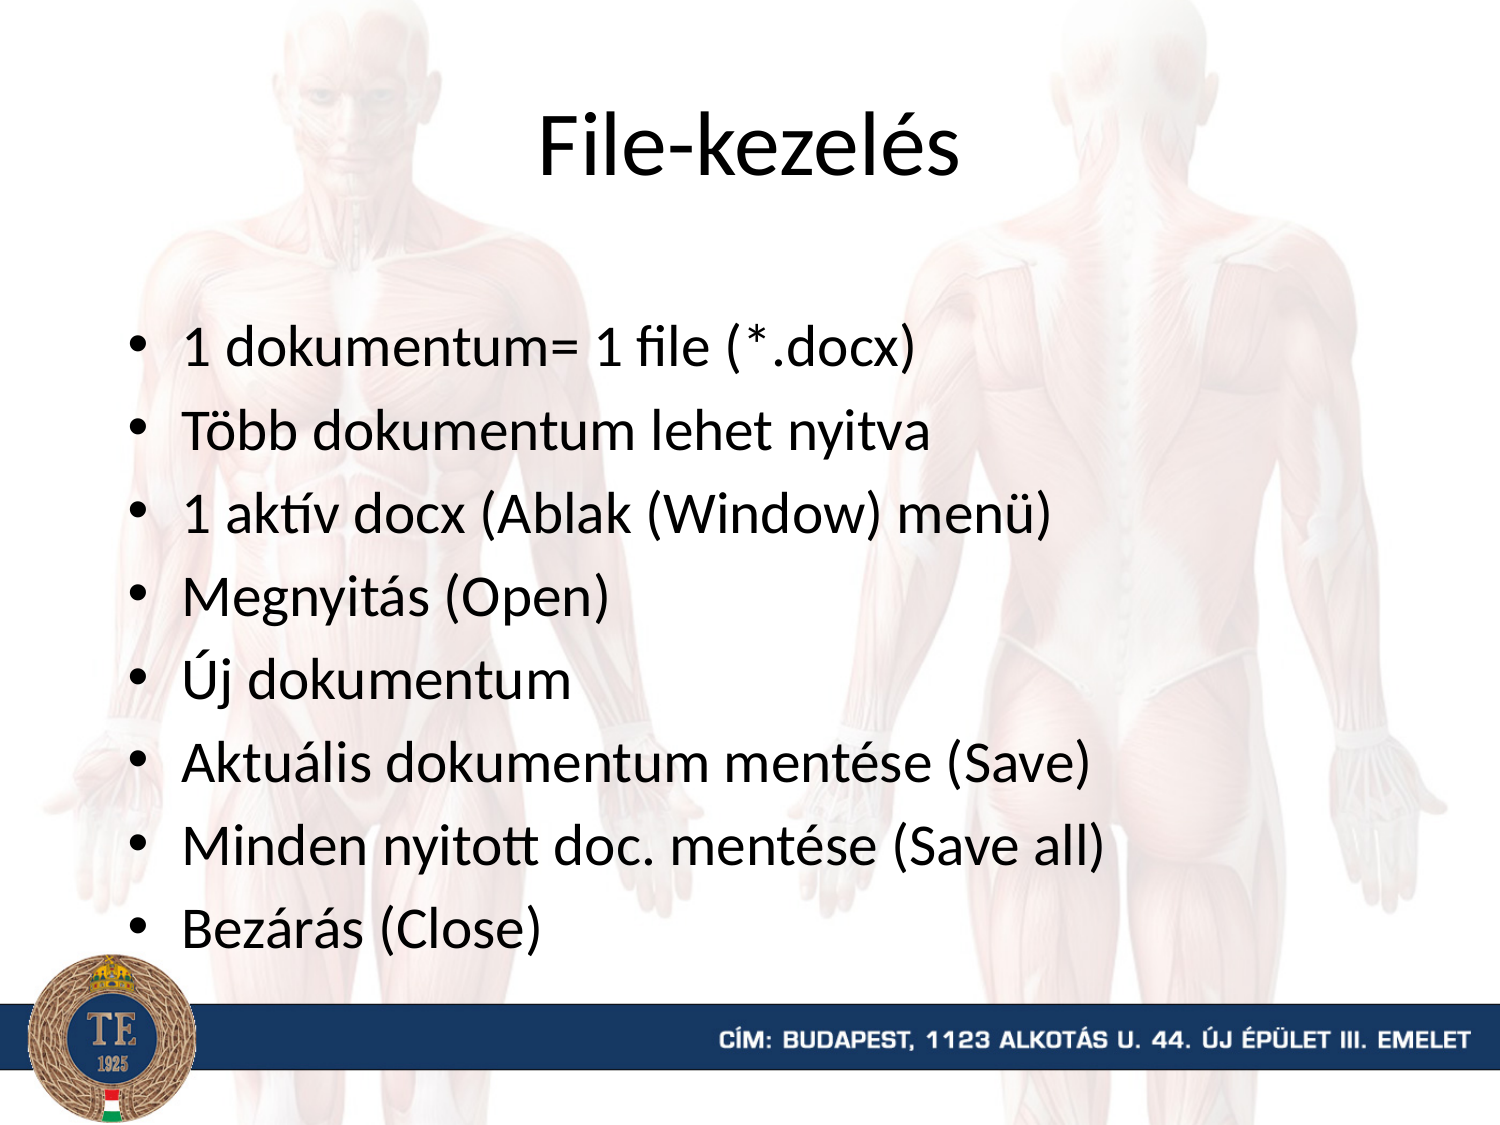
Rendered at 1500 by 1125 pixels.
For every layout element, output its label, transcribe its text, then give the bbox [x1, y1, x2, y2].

list 1 dokumentum= 1 file (*.docx) Több dokumentum lehet nyitva 1 aktív docx (Ablak (Window) menü) Megnyitás (Open) Új dokumentum Aktuális dokumentum mentése (Save) Minden nyitott doc. mentése (Save all) Bezárás (Close) [112, 299, 1388, 975]
picture [0, 0, 1500, 1125]
title File-kezelés [75, 45, 1425, 233]
